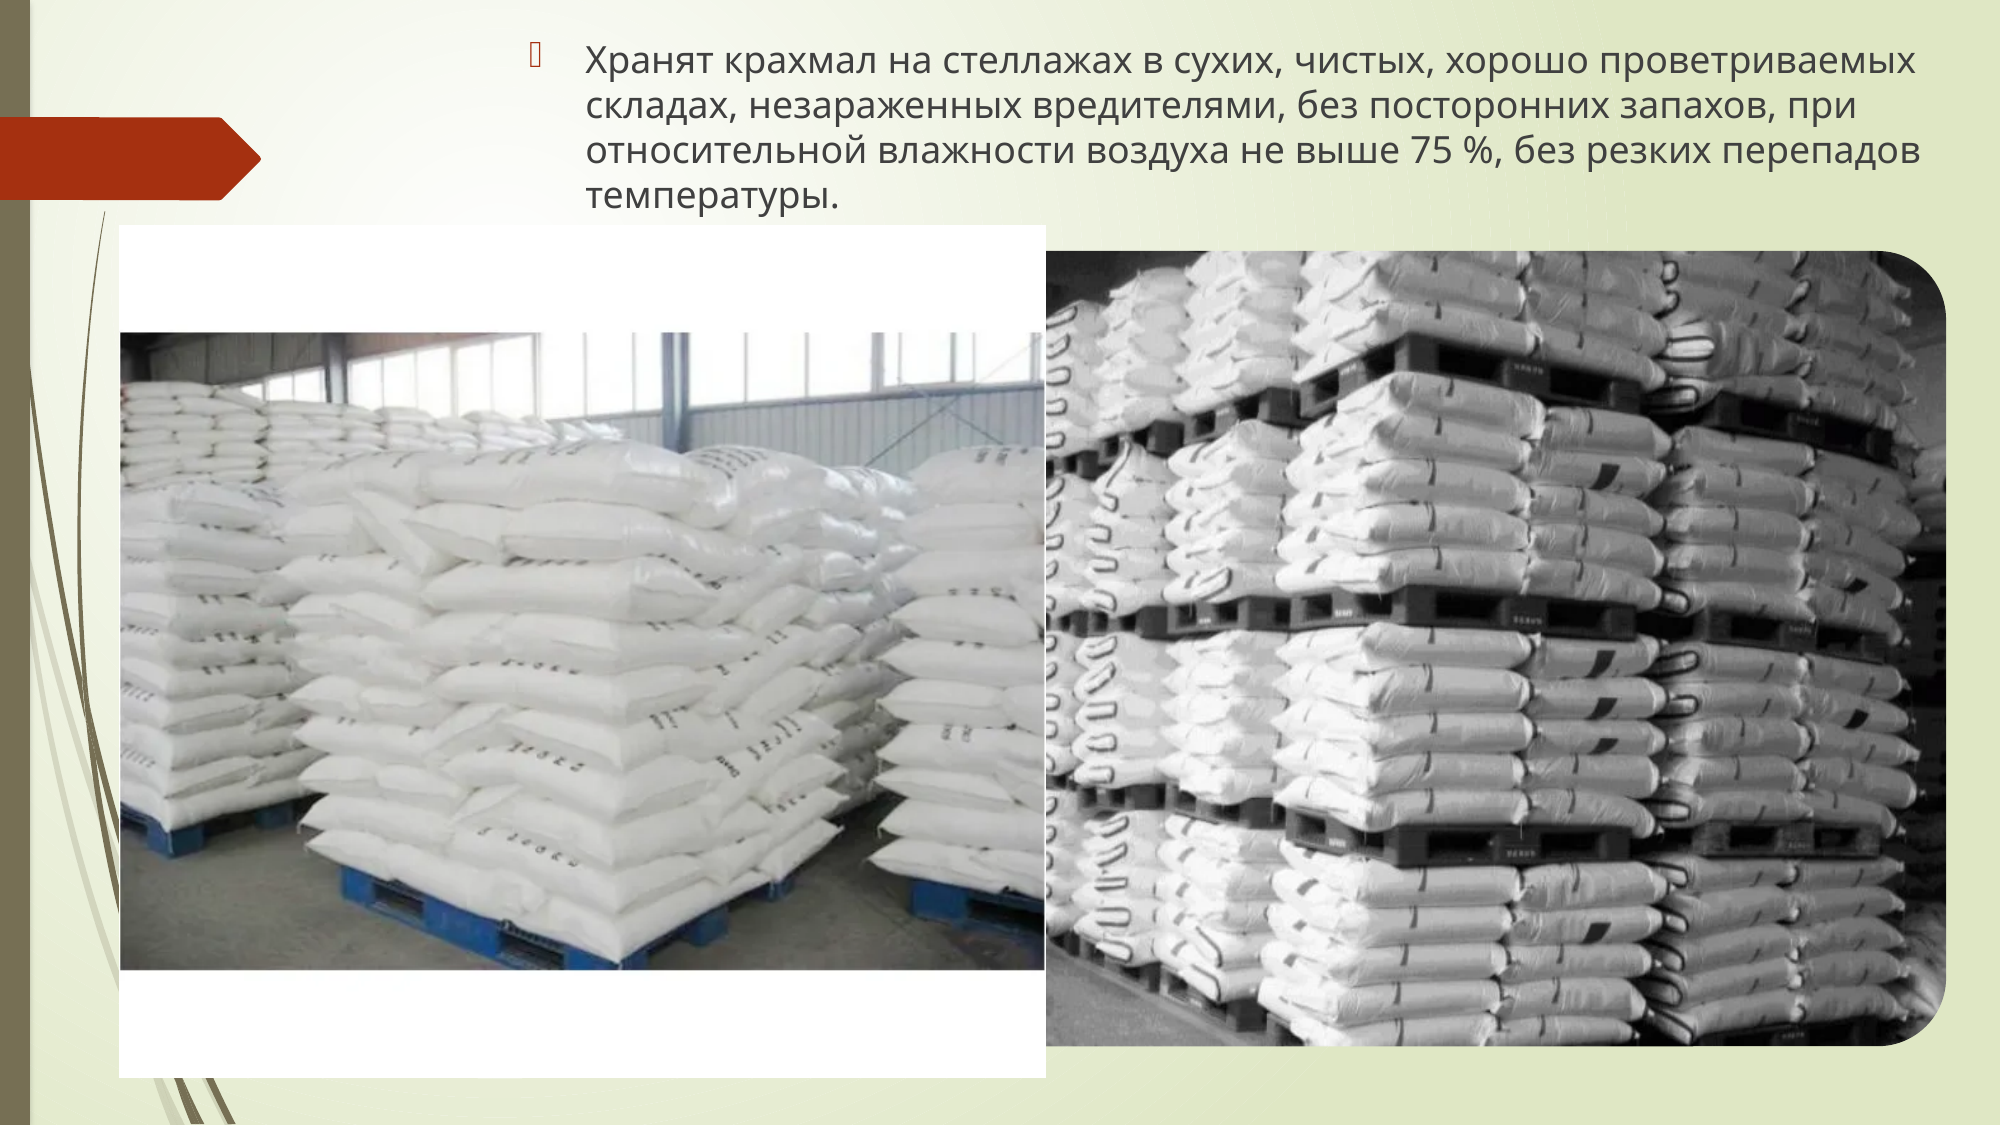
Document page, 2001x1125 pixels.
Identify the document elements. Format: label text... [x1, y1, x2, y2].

picture [118, 225, 1947, 1078]
list Хранят крахмал на стеллажах в сухих, чистых, хорошо проветриваемых складах, незараженных вредителями, без посторонних запахов, при относительной влажности воздуха не выше 75 %, без резких перепадов температуры. [514, 28, 1977, 649]
